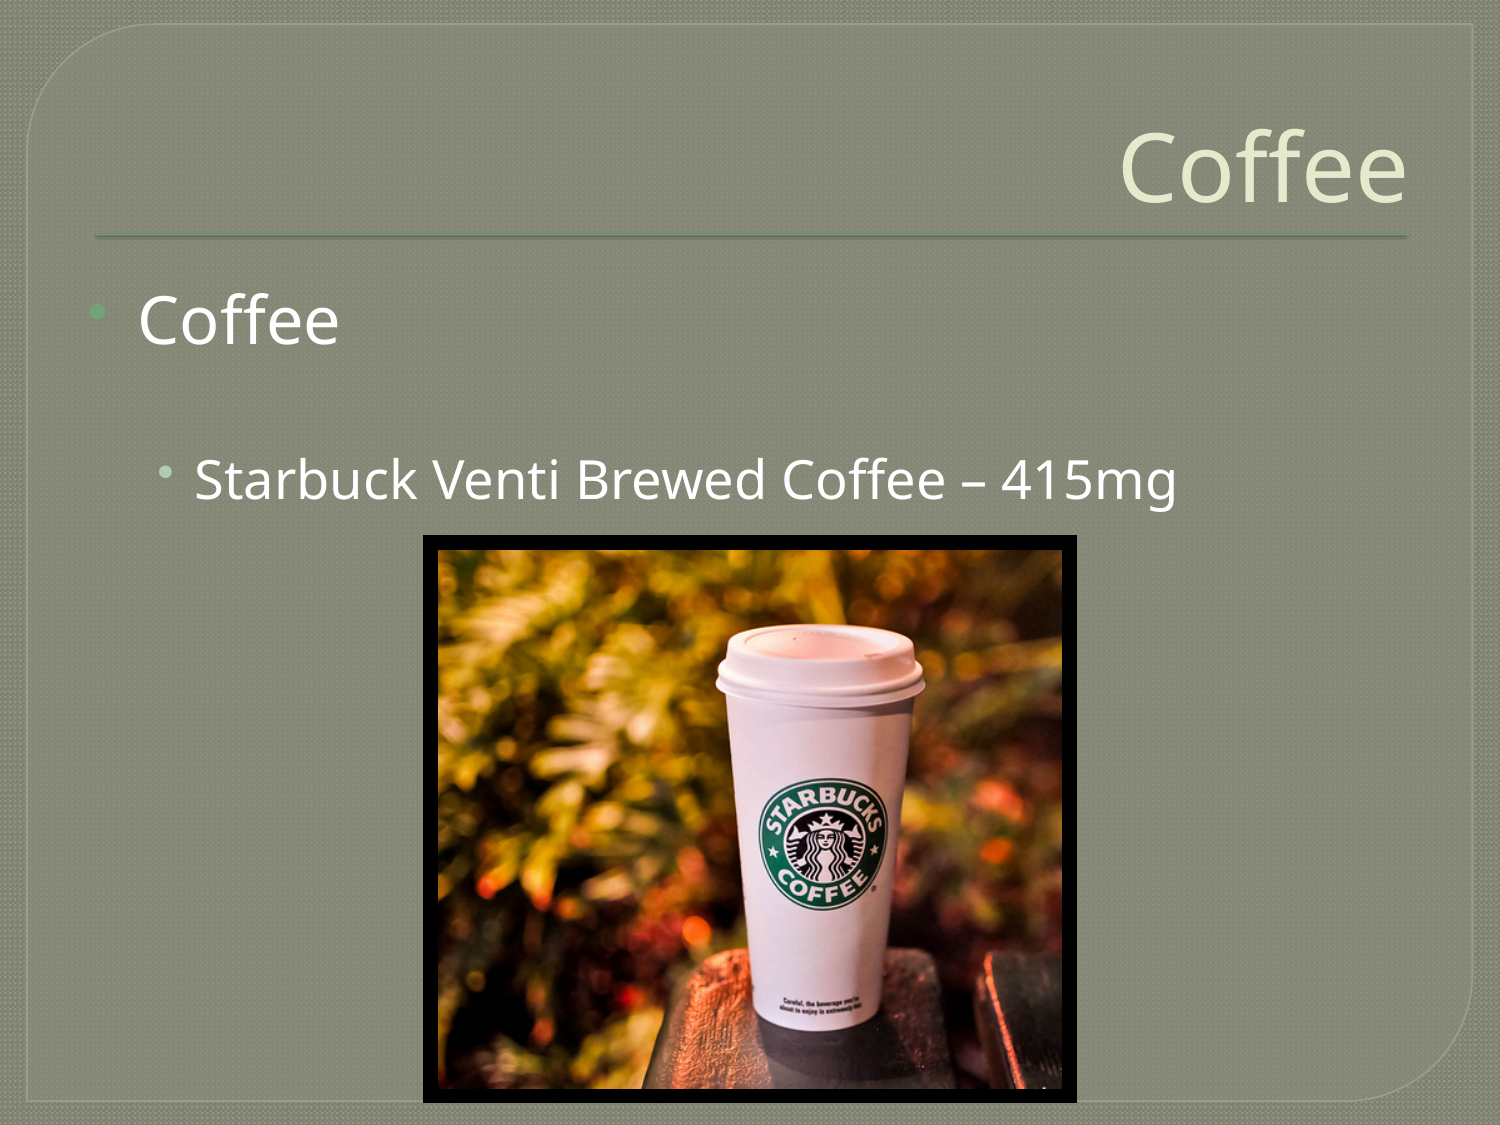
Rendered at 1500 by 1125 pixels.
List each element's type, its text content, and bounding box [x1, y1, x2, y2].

title Coffee [75, 41, 1425, 230]
list Coffee Starbuck Venti Brewed Coffee – 415mg [75, 270, 1425, 1013]
picture [437, 549, 1063, 1089]
